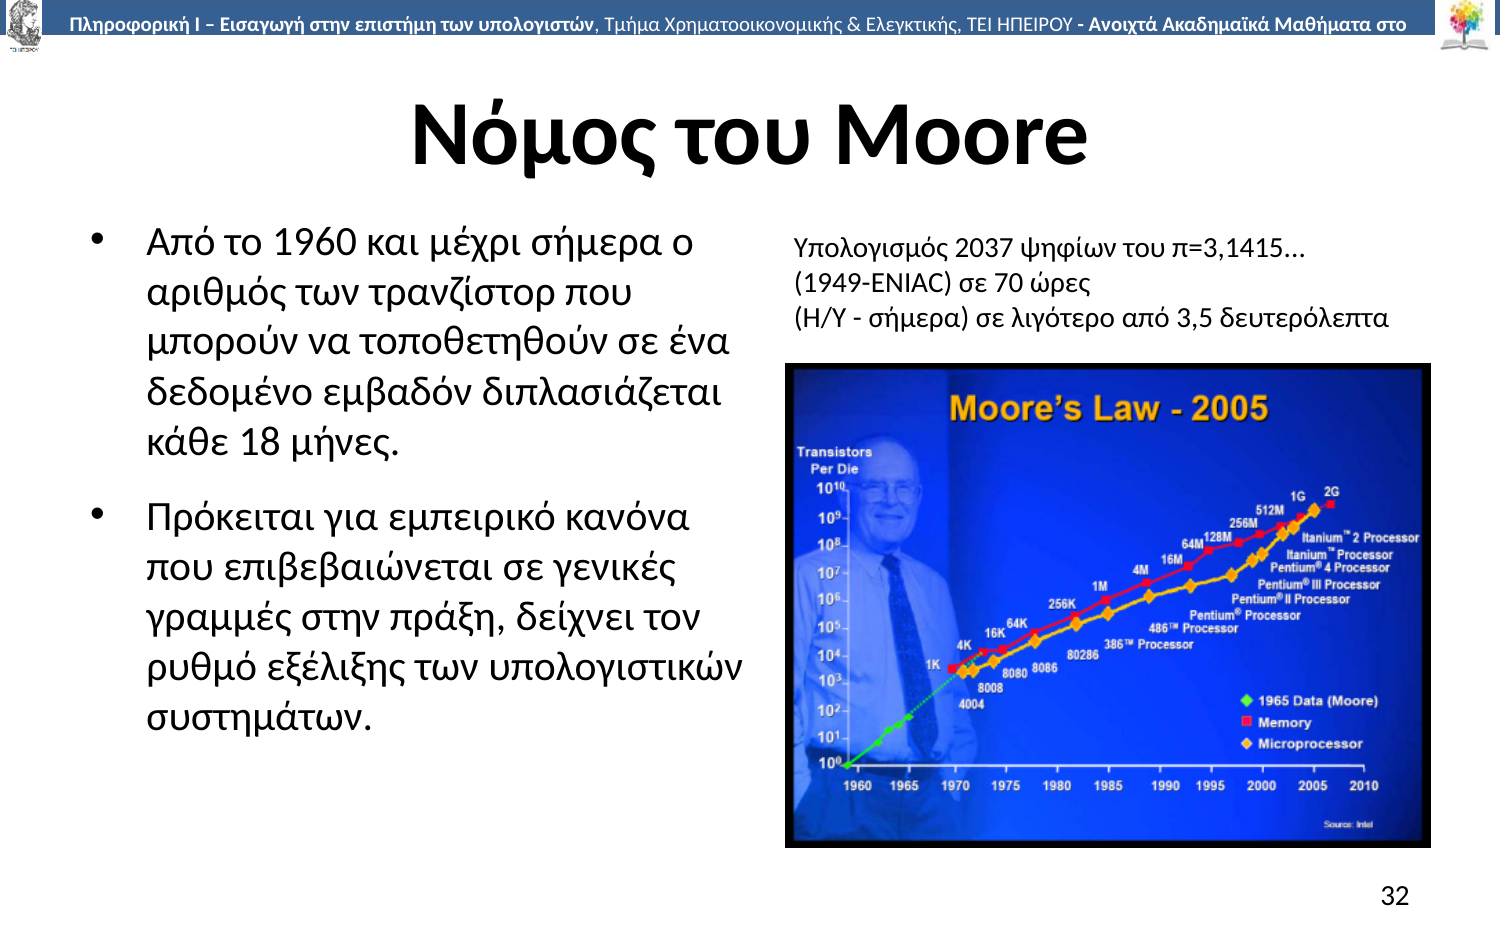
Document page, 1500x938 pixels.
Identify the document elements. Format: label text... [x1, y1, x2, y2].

picture [785, 363, 1432, 848]
title Νόμος του Moore [75, 49, 1425, 206]
picture [6, 0, 42, 54]
picture [1435, 0, 1495, 52]
slide_number 32 [1074, 868, 1425, 919]
text_box Υπολογισμός 2037 ψηφίων του π=3,1415... (1949-ENIAC) σε 70 ώρες (H/Y - σήμερα) σε λιγότερο από 3,5 δευτερόλεπτα [779, 220, 1483, 341]
list Από το 1960 και μέχρι σήμερα ο αριθμός των τρανζίστορ που μπορούν να τοποθετηθούν σε ένα δεδομένο εμβαδόν διπλασιάζεται κάθε 18 μήνες. Πρόκειται για εμπειρικό κανόνα που επιβεβαιώνεται σε γενικές γραμμές στην πράξη, δείχνει τον ρυθμό εξέλιξης των υπολογιστικών συστημάτων. [75, 205, 774, 561]
